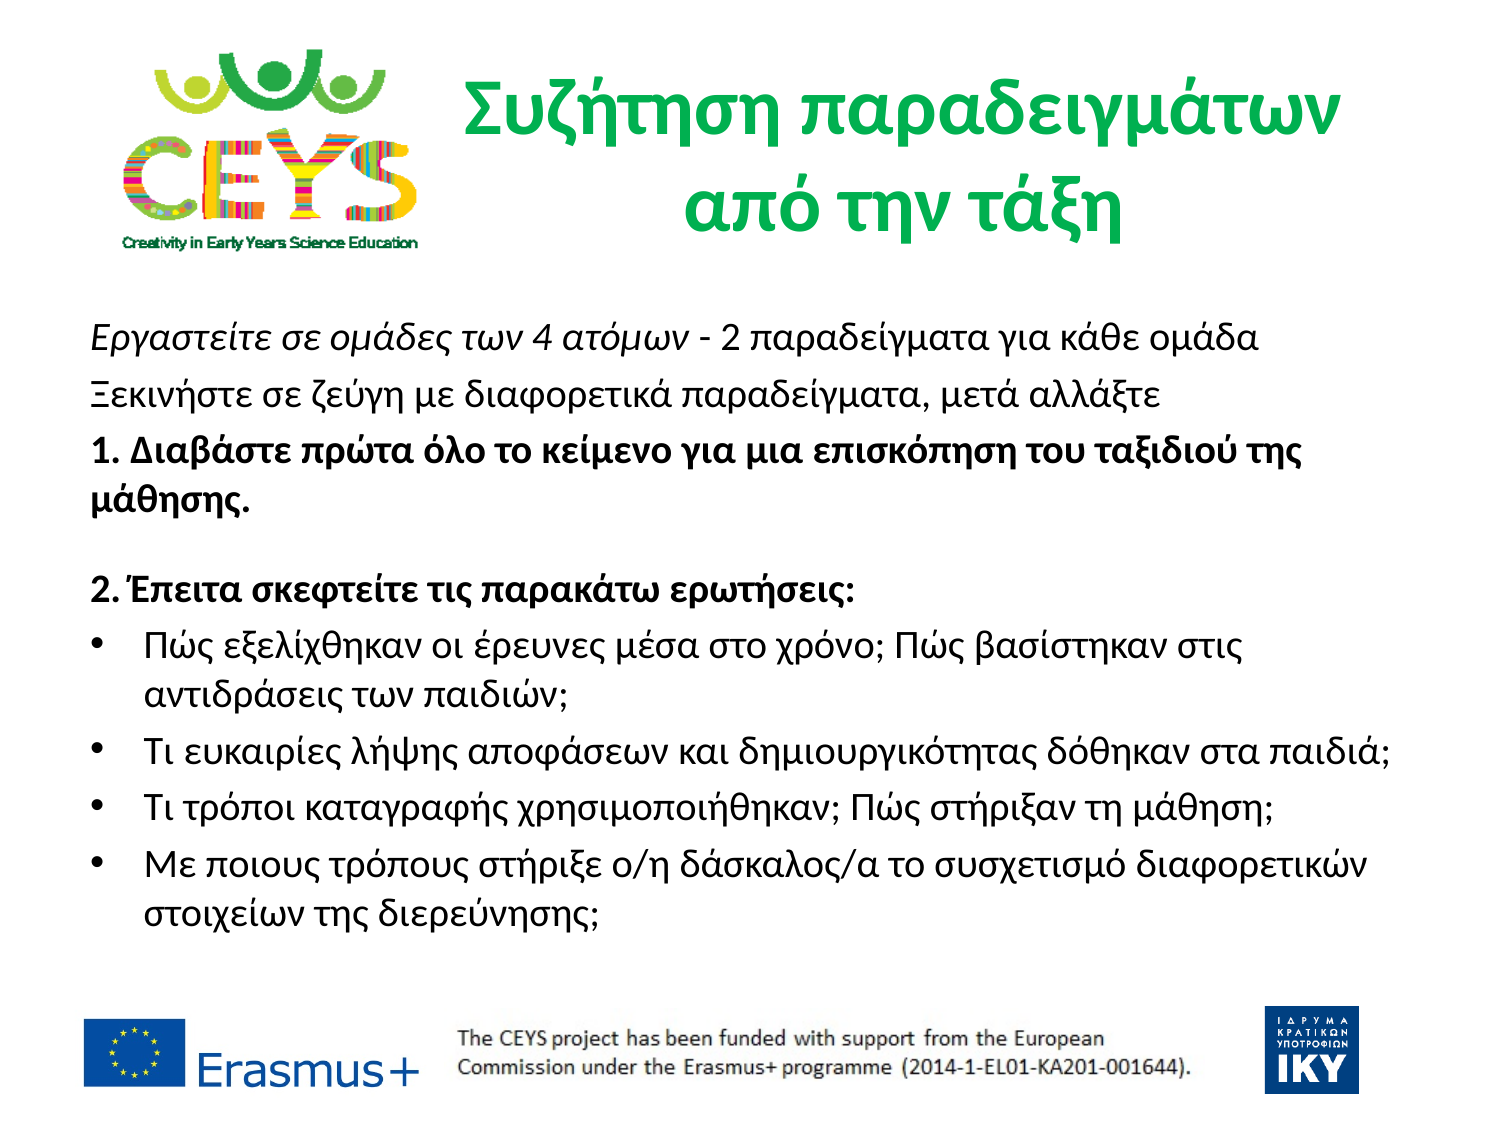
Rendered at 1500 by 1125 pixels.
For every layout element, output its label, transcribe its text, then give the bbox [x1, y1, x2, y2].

title Συζήτηση παραδειγμάτων από την τάξη [383, 45, 1425, 256]
list Εργαστείτε σε ομάδες των 4 ατόμων - 2 παραδείγματα για κάθε ομάδα Ξεκινήστε σε ζεύγη με διαφορετικά παραδείγματα, μετά αλλάξτε 1. Διαβάστε πρώτα όλο το κείμενο για μια επισκόπηση του ταξιδιού της μάθησης. 2. Έπειτα σκεφτείτε τις παρακάτω ερωτήσεις: Πώς εξελίχθηκαν οι έρευνες μέσα στο χρόνο; Πώς βασίστηκαν στις αντιδράσεις των παιδιών; Τι ευκαιρίες λήψης αποφάσεων και δημιουργικότητας δόθηκαν στα παιδιά; Τι τρόποι καταγραφής χρησιμοποιήθηκαν; Πώς στήριξαν τη μάθηση; Με ποιους τρόπους στήριξε ο/η δάσκαλος/α το συσχετισμό διαφορετικών στοιχείων της διερεύνησης; [75, 302, 1424, 965]
picture [64, 999, 438, 1106]
picture [1264, 1005, 1359, 1094]
picture [444, 1008, 1205, 1097]
